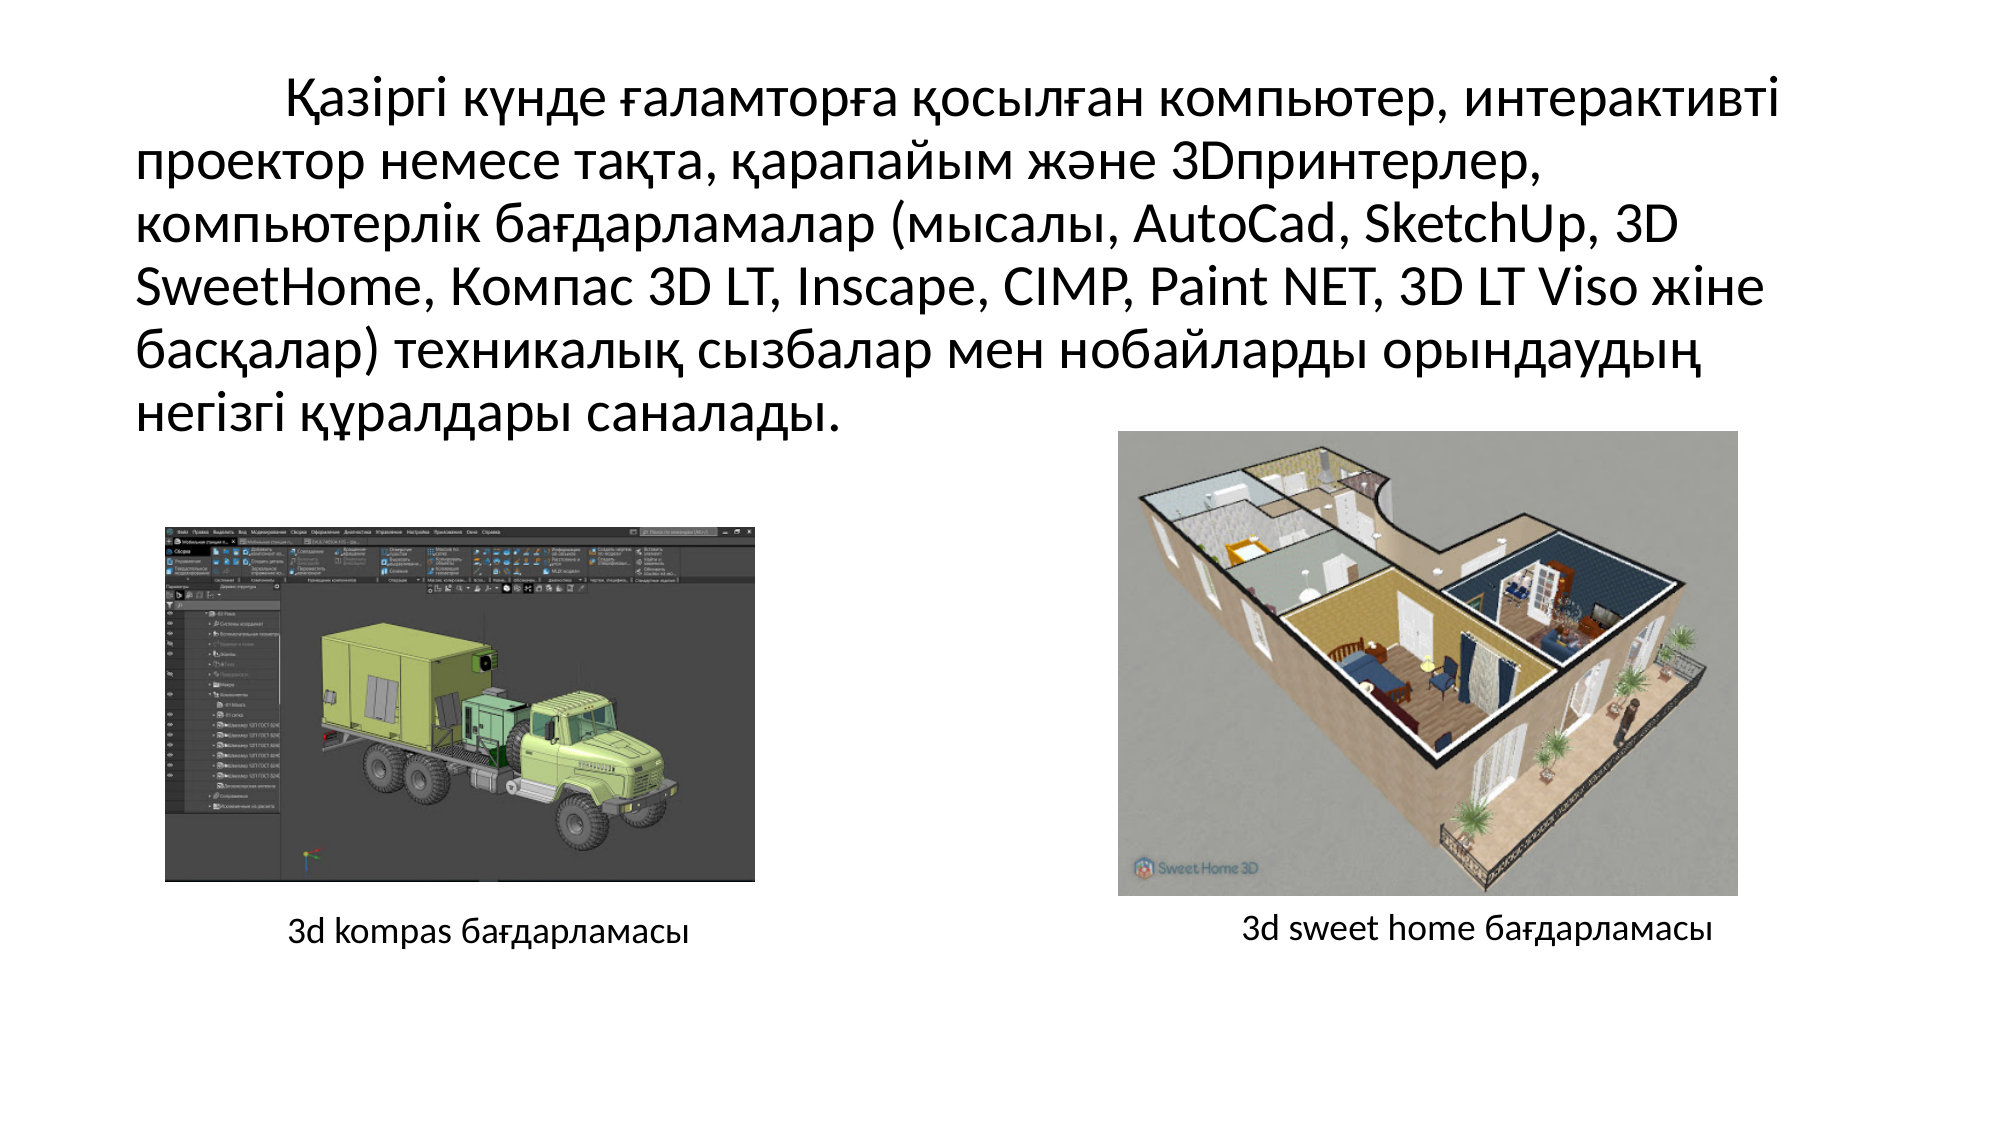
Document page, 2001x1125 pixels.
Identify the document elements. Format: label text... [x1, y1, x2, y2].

text_box 3d sweet home бағдарламасы [1226, 897, 1729, 1001]
list Қазіргі күнде ғаламторға қосылған компьютер, интерактивті проектор немесе тақта, қарапайым және 3Dпринтерлер, компьютерлік бағдарламалар (мысалы, AutoCad, SketchUp, 3D SweetHome, Компас 3D LT, Inscape, CIMP, Paint NET, 3D LT Viso жіне басқалар) техникалық сызбалар мен нобайларды орындаудың негізгі құралдары саналады. [120, 58, 1846, 773]
picture [1118, 431, 1738, 897]
picture [165, 527, 755, 882]
text_box 3d kompas бағдарламасы [272, 898, 706, 959]
